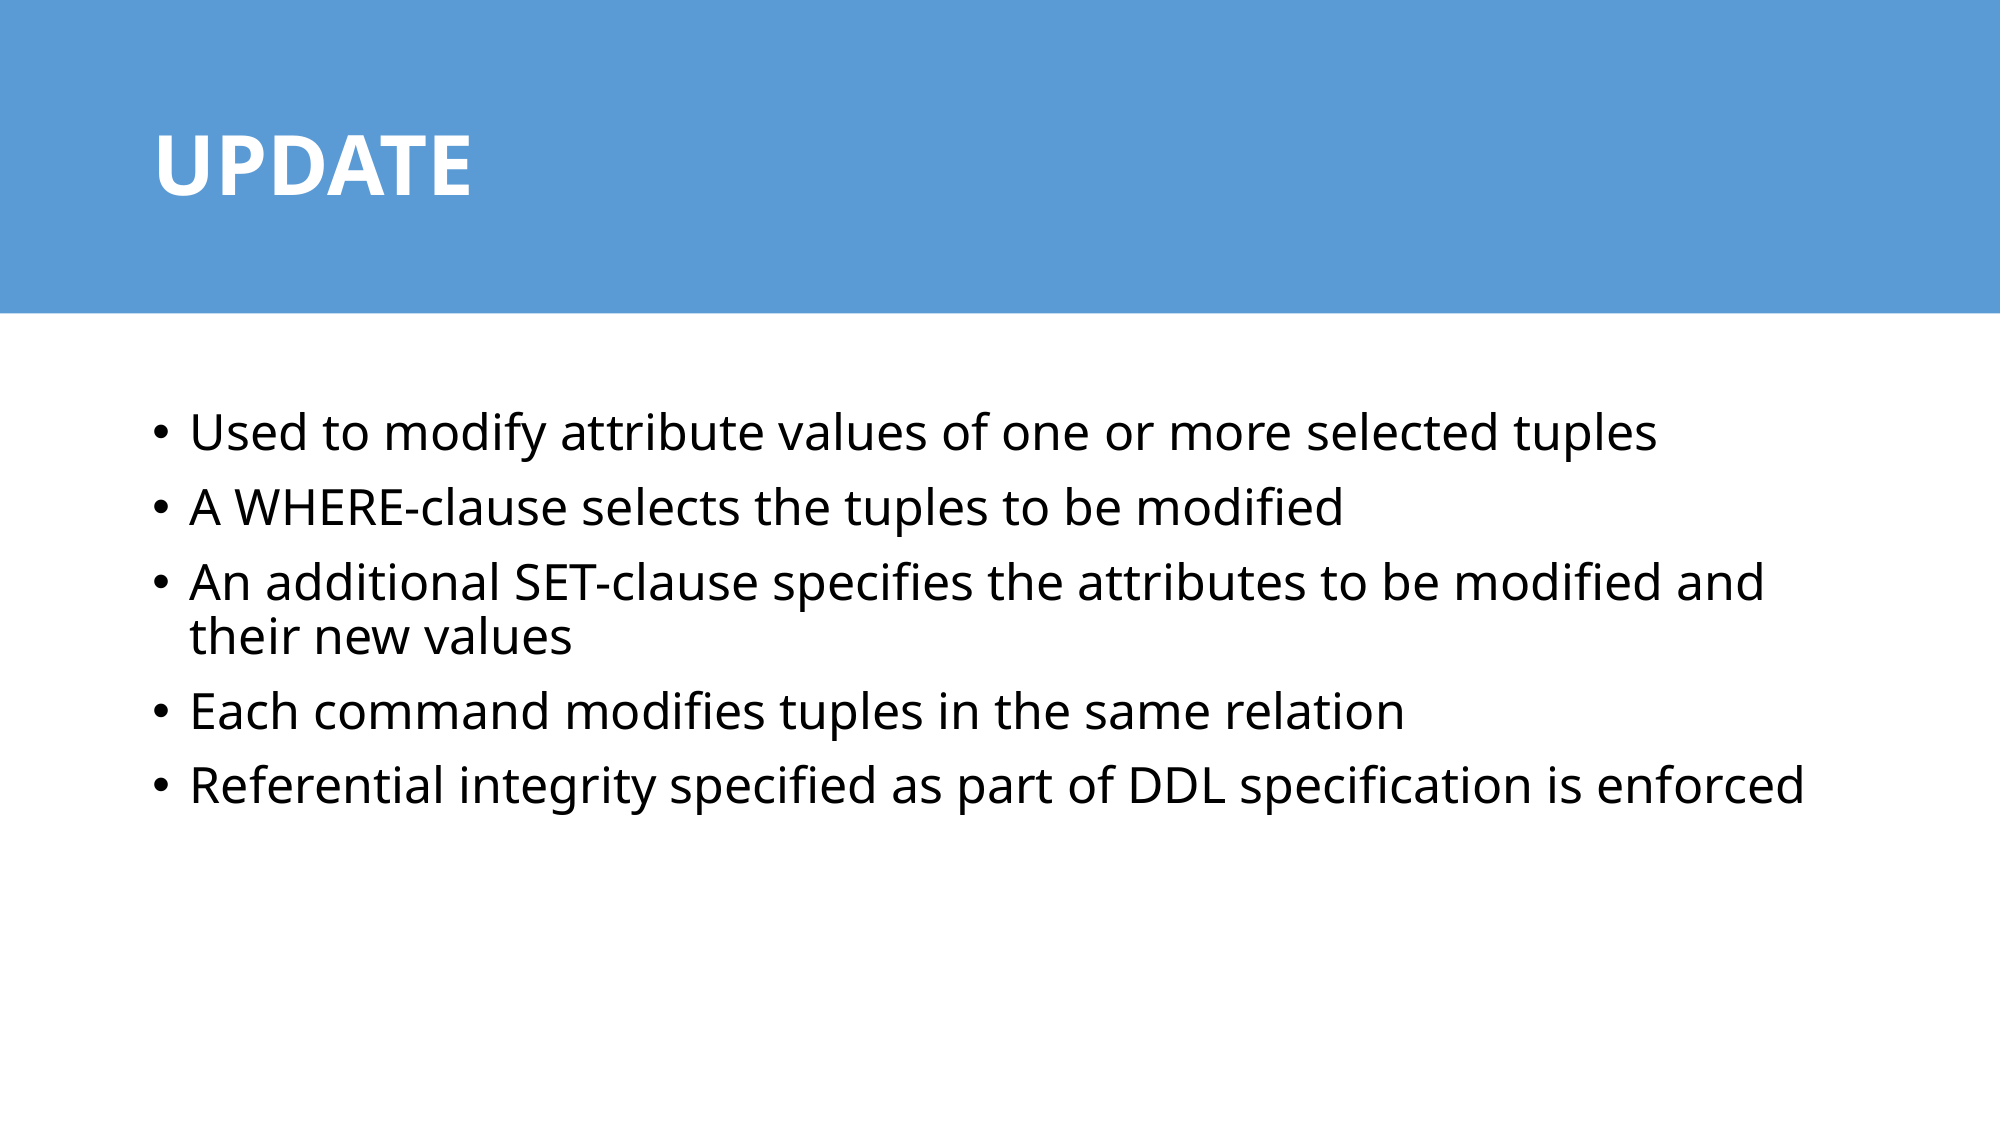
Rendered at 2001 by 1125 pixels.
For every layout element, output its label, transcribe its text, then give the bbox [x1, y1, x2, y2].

text_box [0, 0, 2000, 314]
title UPDATE [137, 59, 1863, 278]
list Used to modify attribute values of one or more selected tuples A WHERE-clause selects the tuples to be modified An additional SET-clause specifies the attributes to be modified and their new values Each command modifies tuples in the same relation Referential integrity specified as part of DDL specification is enforced [137, 399, 1863, 1014]
